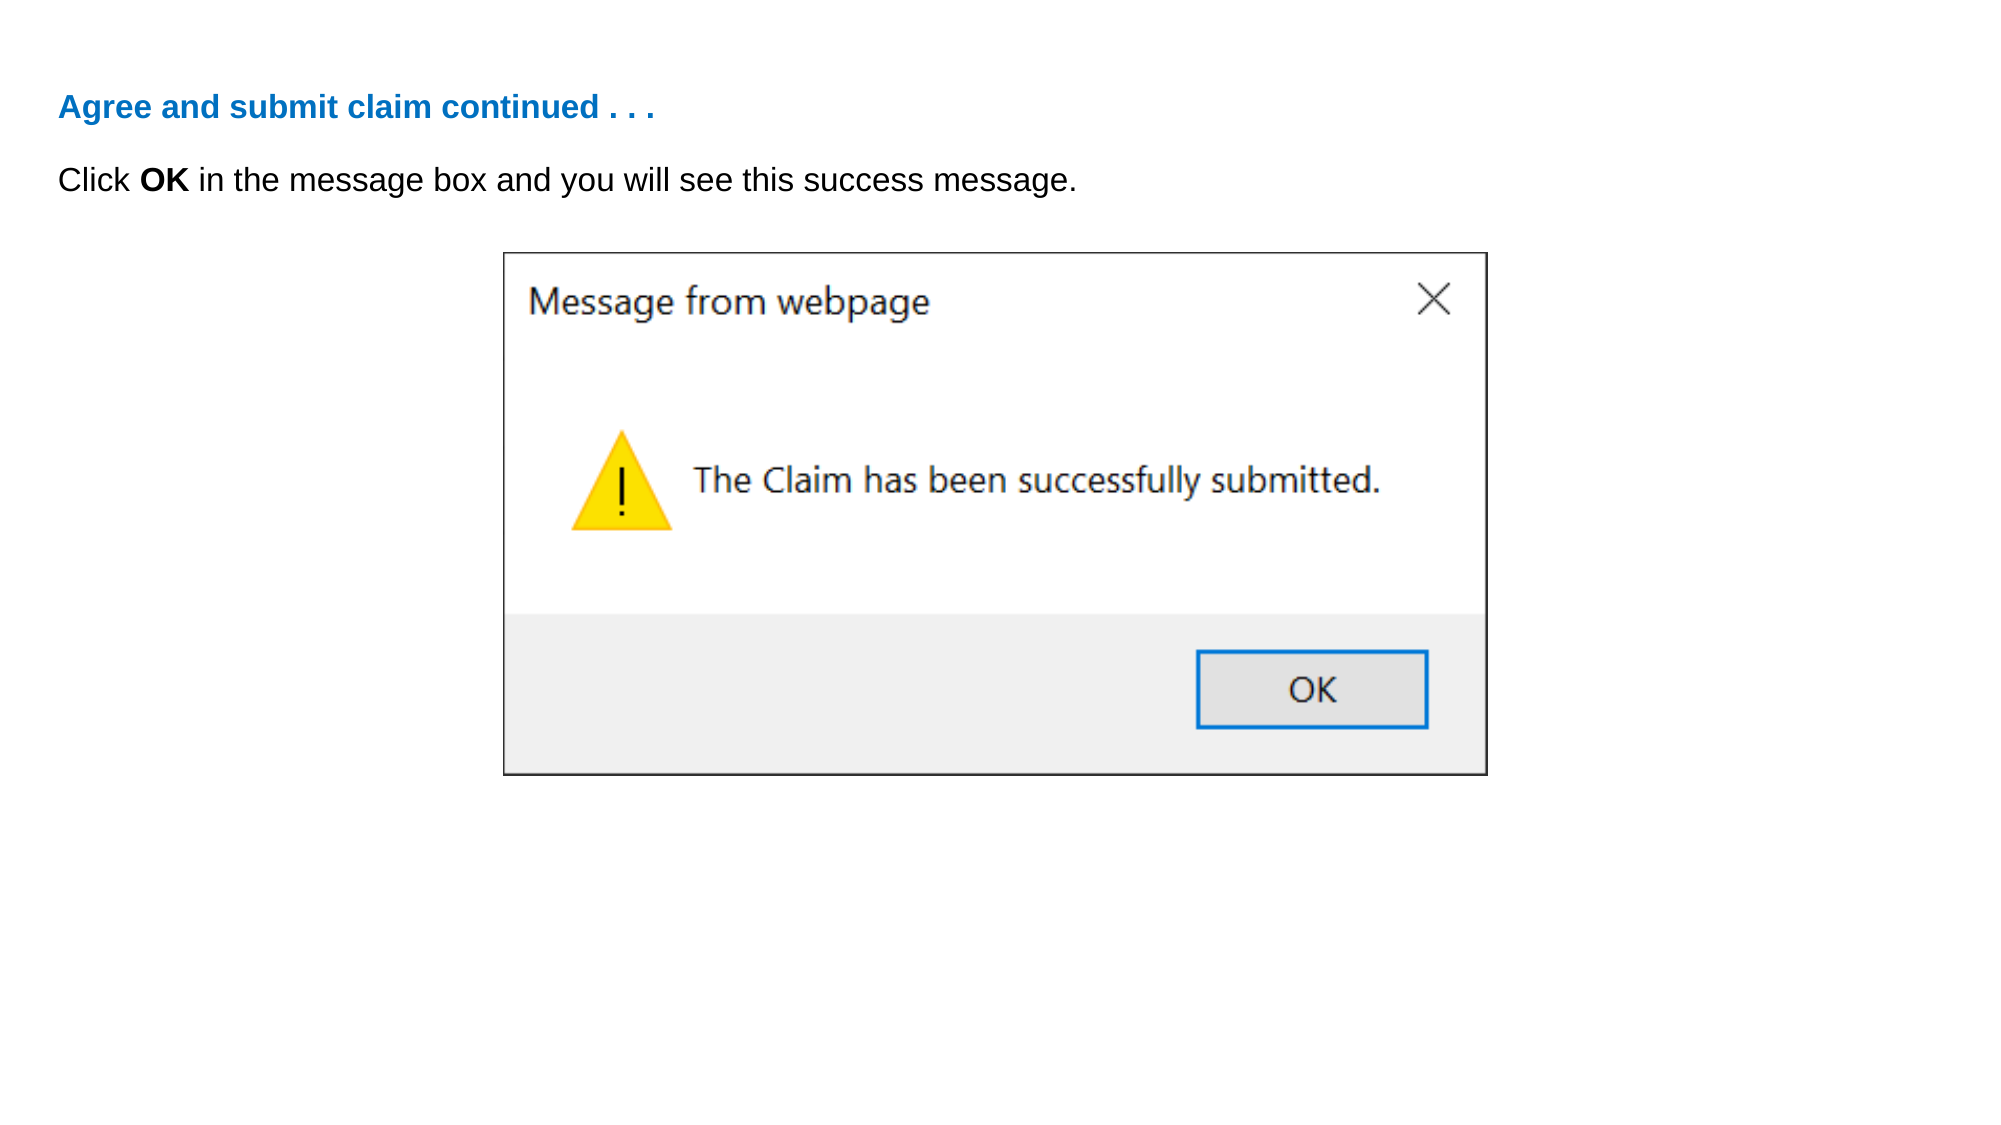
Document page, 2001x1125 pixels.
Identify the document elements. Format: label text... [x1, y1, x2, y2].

text_box Click OK in the message box and you will see this success message. [43, 151, 1231, 206]
text_box Agree and submit claim continued . . . [43, 77, 748, 178]
picture [503, 251, 1488, 776]
